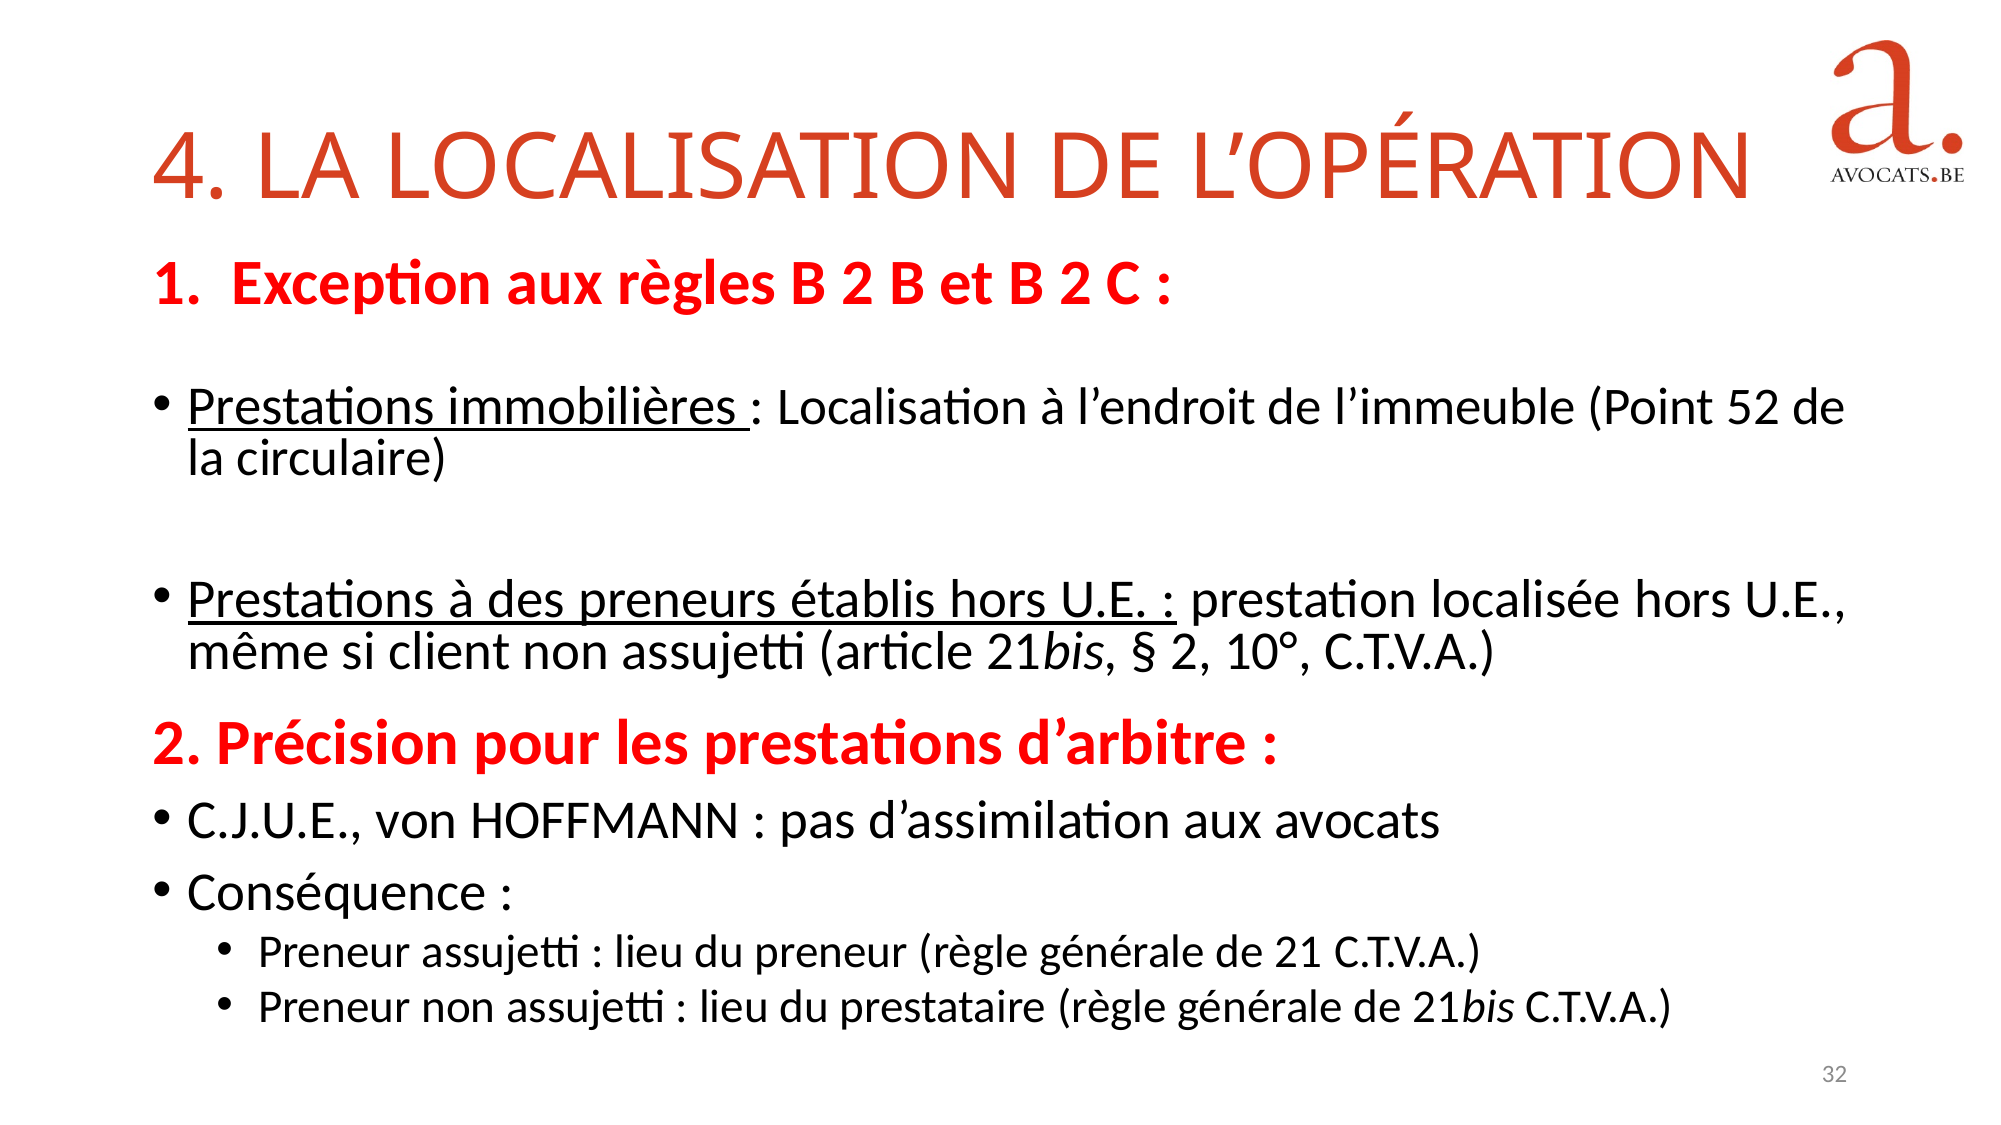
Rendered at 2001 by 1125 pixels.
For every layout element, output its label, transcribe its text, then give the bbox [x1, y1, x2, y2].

title 4. La localisation de l’opération [137, 59, 1863, 240]
slide_number 32 [1412, 1042, 1863, 1103]
list Exception aux règles B 2 B et B 2 C : Prestations immobilières : Localisation à l’endroit de l’immeuble (Point 52 de la circulaire) Prestations à des preneurs établis hors U.E. : prestation localisée hors U.E., même si client non assujetti (article 21bis, § 2, 10°, C.T.V.A.) 2. Précision pour les prestations d’arbitre : C.J.U.E., von HOFFMANN : pas d’assimilation aux avocats Conséquence : Preneur assujetti : lieu du preneur (règle générale de 21 C.T.V.A.) Preneur non assujetti : lieu du prestataire (règle générale de 21bis C.T.V.A.) [137, 240, 1863, 1043]
picture [1830, 40, 1964, 182]
